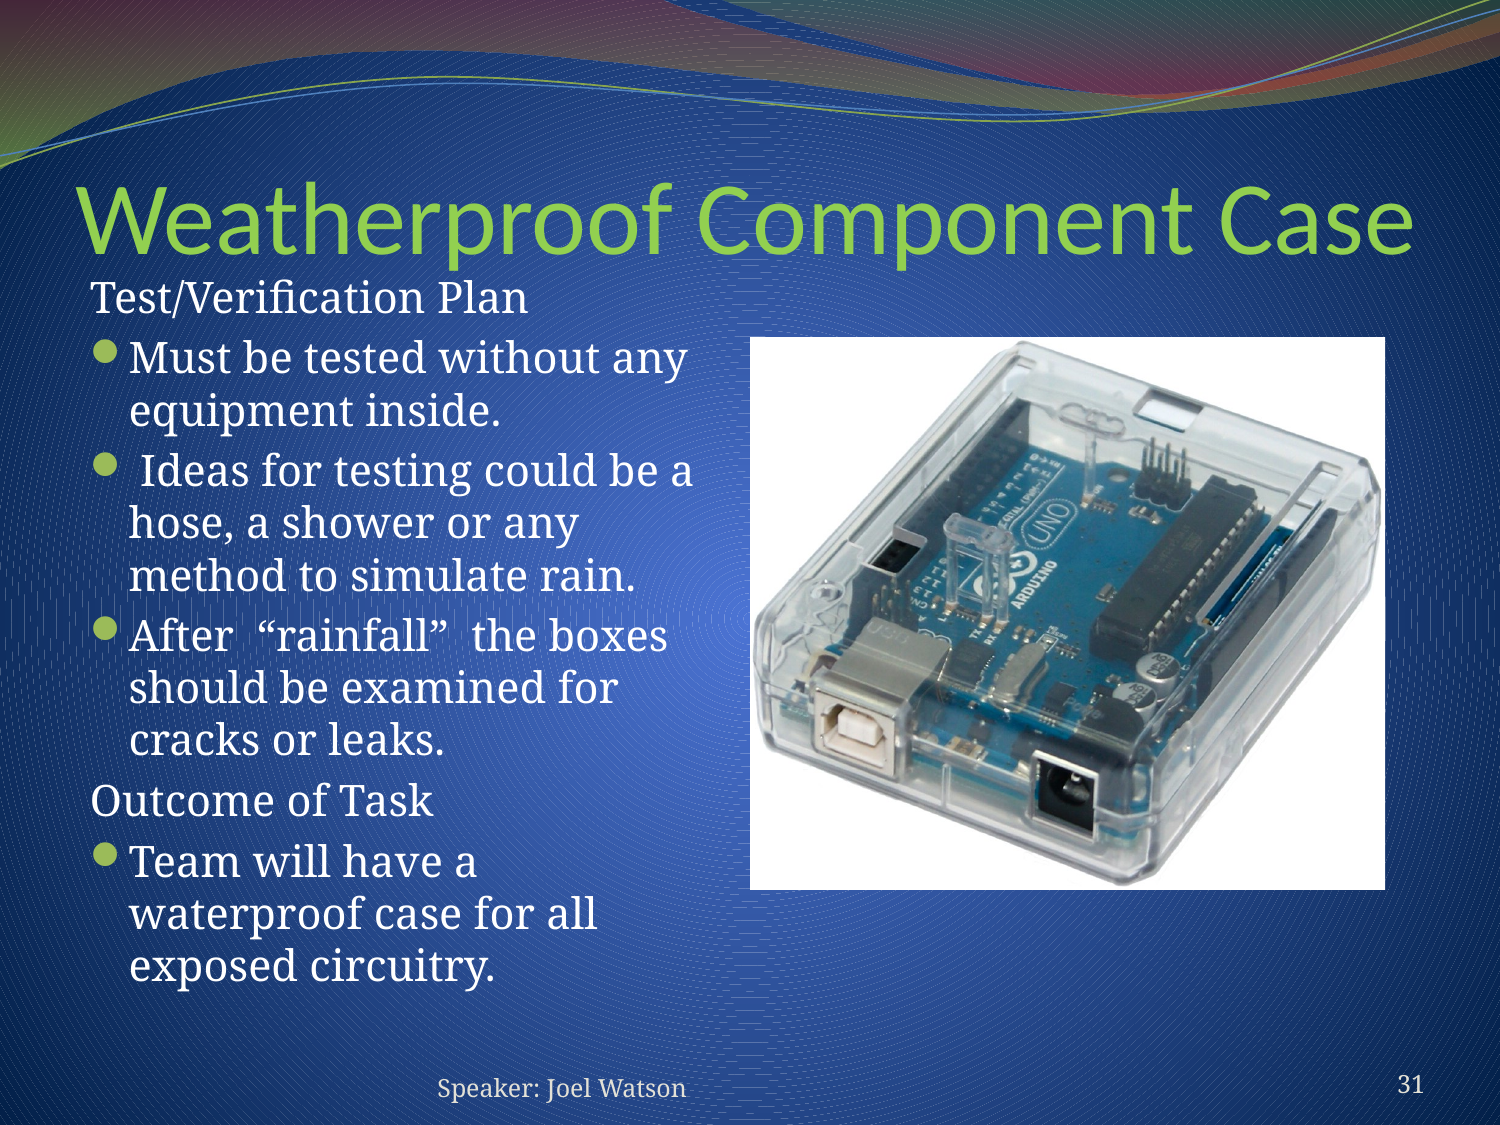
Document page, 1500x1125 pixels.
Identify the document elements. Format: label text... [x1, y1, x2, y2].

slide_number 31 [1299, 1042, 1425, 1103]
list Test/Verification Plan Must be tested without any equipment inside. Ideas for testing could be a hose, a shower or any method to simulate rain. After “rainfall” the boxes should be examined for cracks or leaks. Outcome of Task Team will have a waterproof case for all exposed circuitry. [75, 262, 738, 1005]
title Weatherproof Component Case [75, 87, 1425, 275]
picture [749, 337, 1386, 890]
footer Speaker: Joel Watson [437, 1042, 988, 1103]
